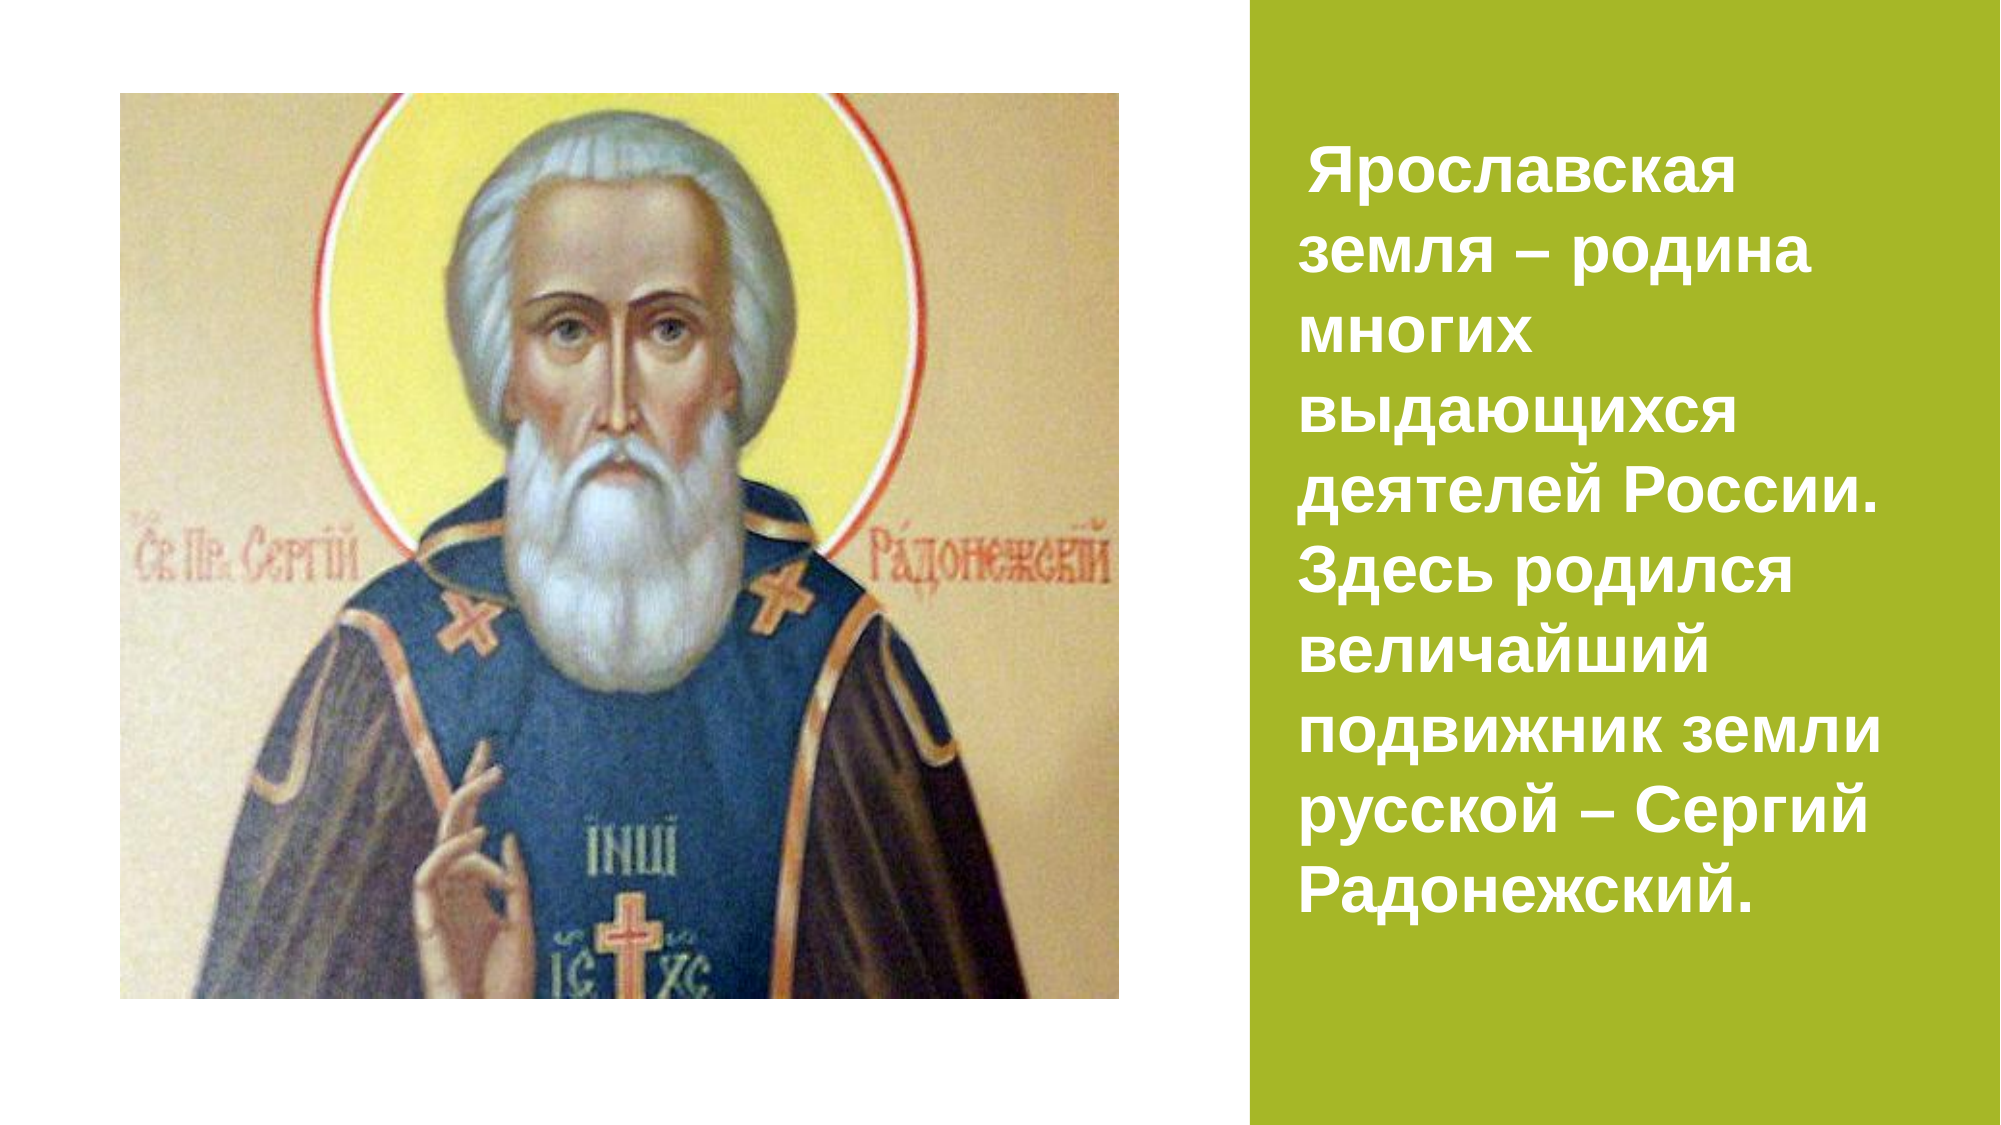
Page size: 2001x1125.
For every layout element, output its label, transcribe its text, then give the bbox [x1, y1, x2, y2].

text_box Ярославская земля – родина многих выдающихся деятелей России. Здесь родился величайший подвижник земли русской – Сергий Радонежский. [1282, 118, 1938, 1014]
picture [120, 92, 1120, 999]
